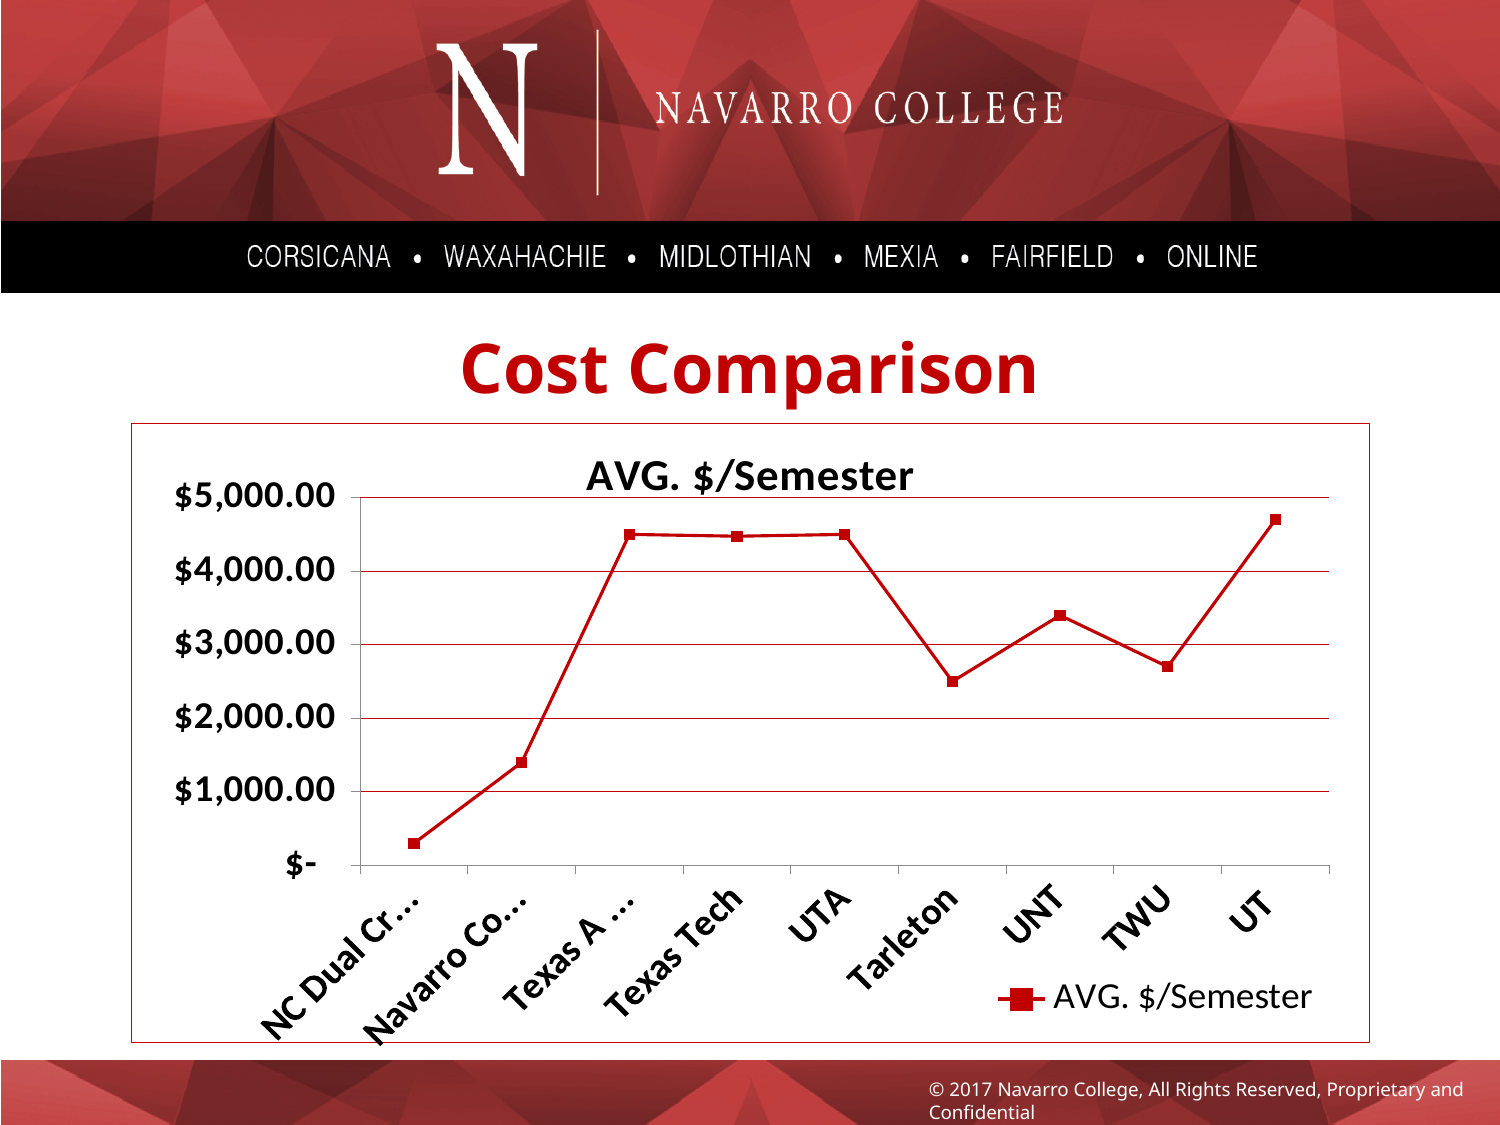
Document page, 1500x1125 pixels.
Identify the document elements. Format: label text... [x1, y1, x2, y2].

title Cost Comparison [103, 298, 1397, 445]
picture [1, 0, 1500, 1125]
chart [130, 422, 1370, 1055]
